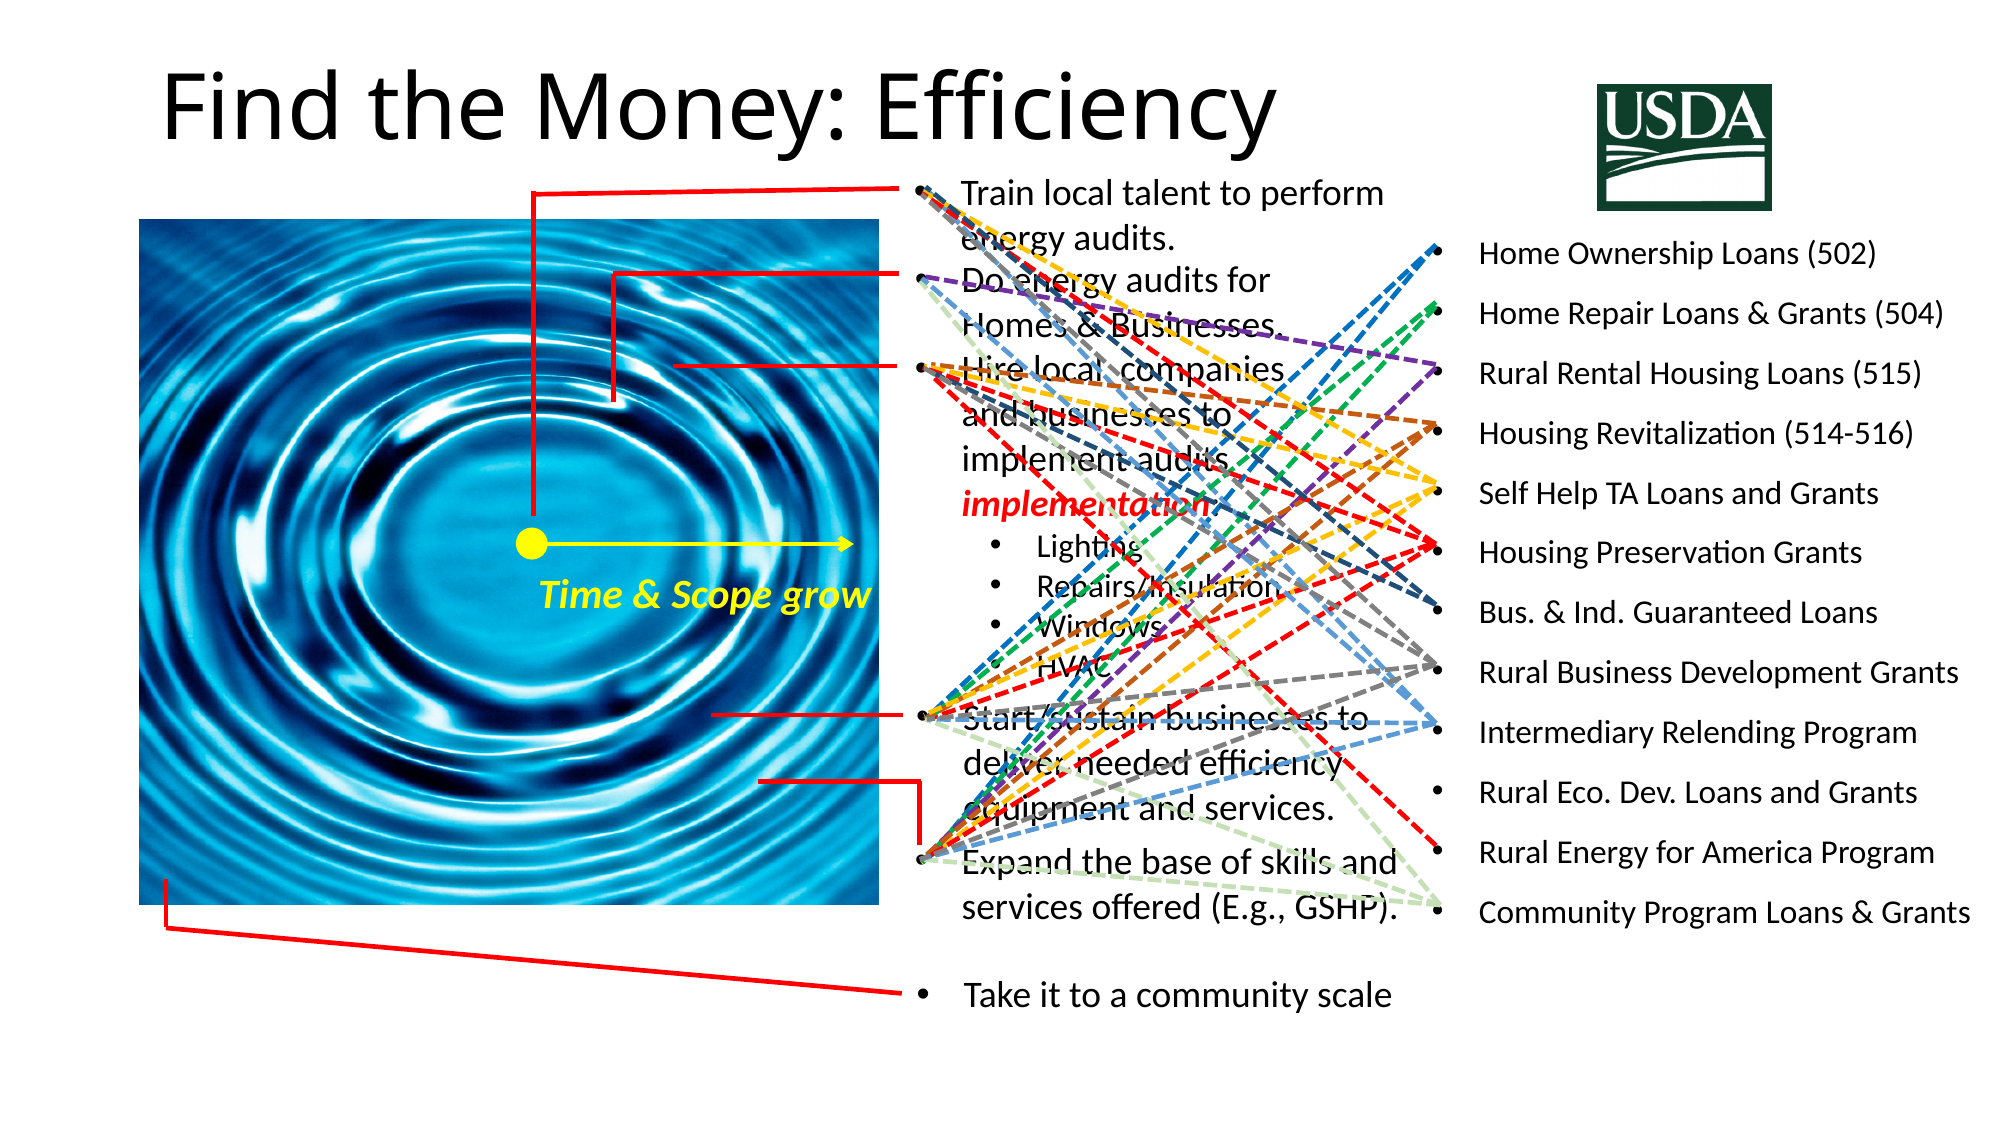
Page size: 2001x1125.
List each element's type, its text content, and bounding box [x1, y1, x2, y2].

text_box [757, 781, 919, 879]
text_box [919, 186, 1441, 905]
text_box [522, 543, 888, 625]
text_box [165, 879, 1420, 1024]
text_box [1417, 84, 1989, 947]
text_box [613, 248, 919, 402]
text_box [672, 337, 919, 696]
title Find the Money: Efficiency [144, 1, 1870, 219]
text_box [533, 160, 1417, 517]
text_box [710, 685, 919, 879]
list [139, 219, 710, 905]
